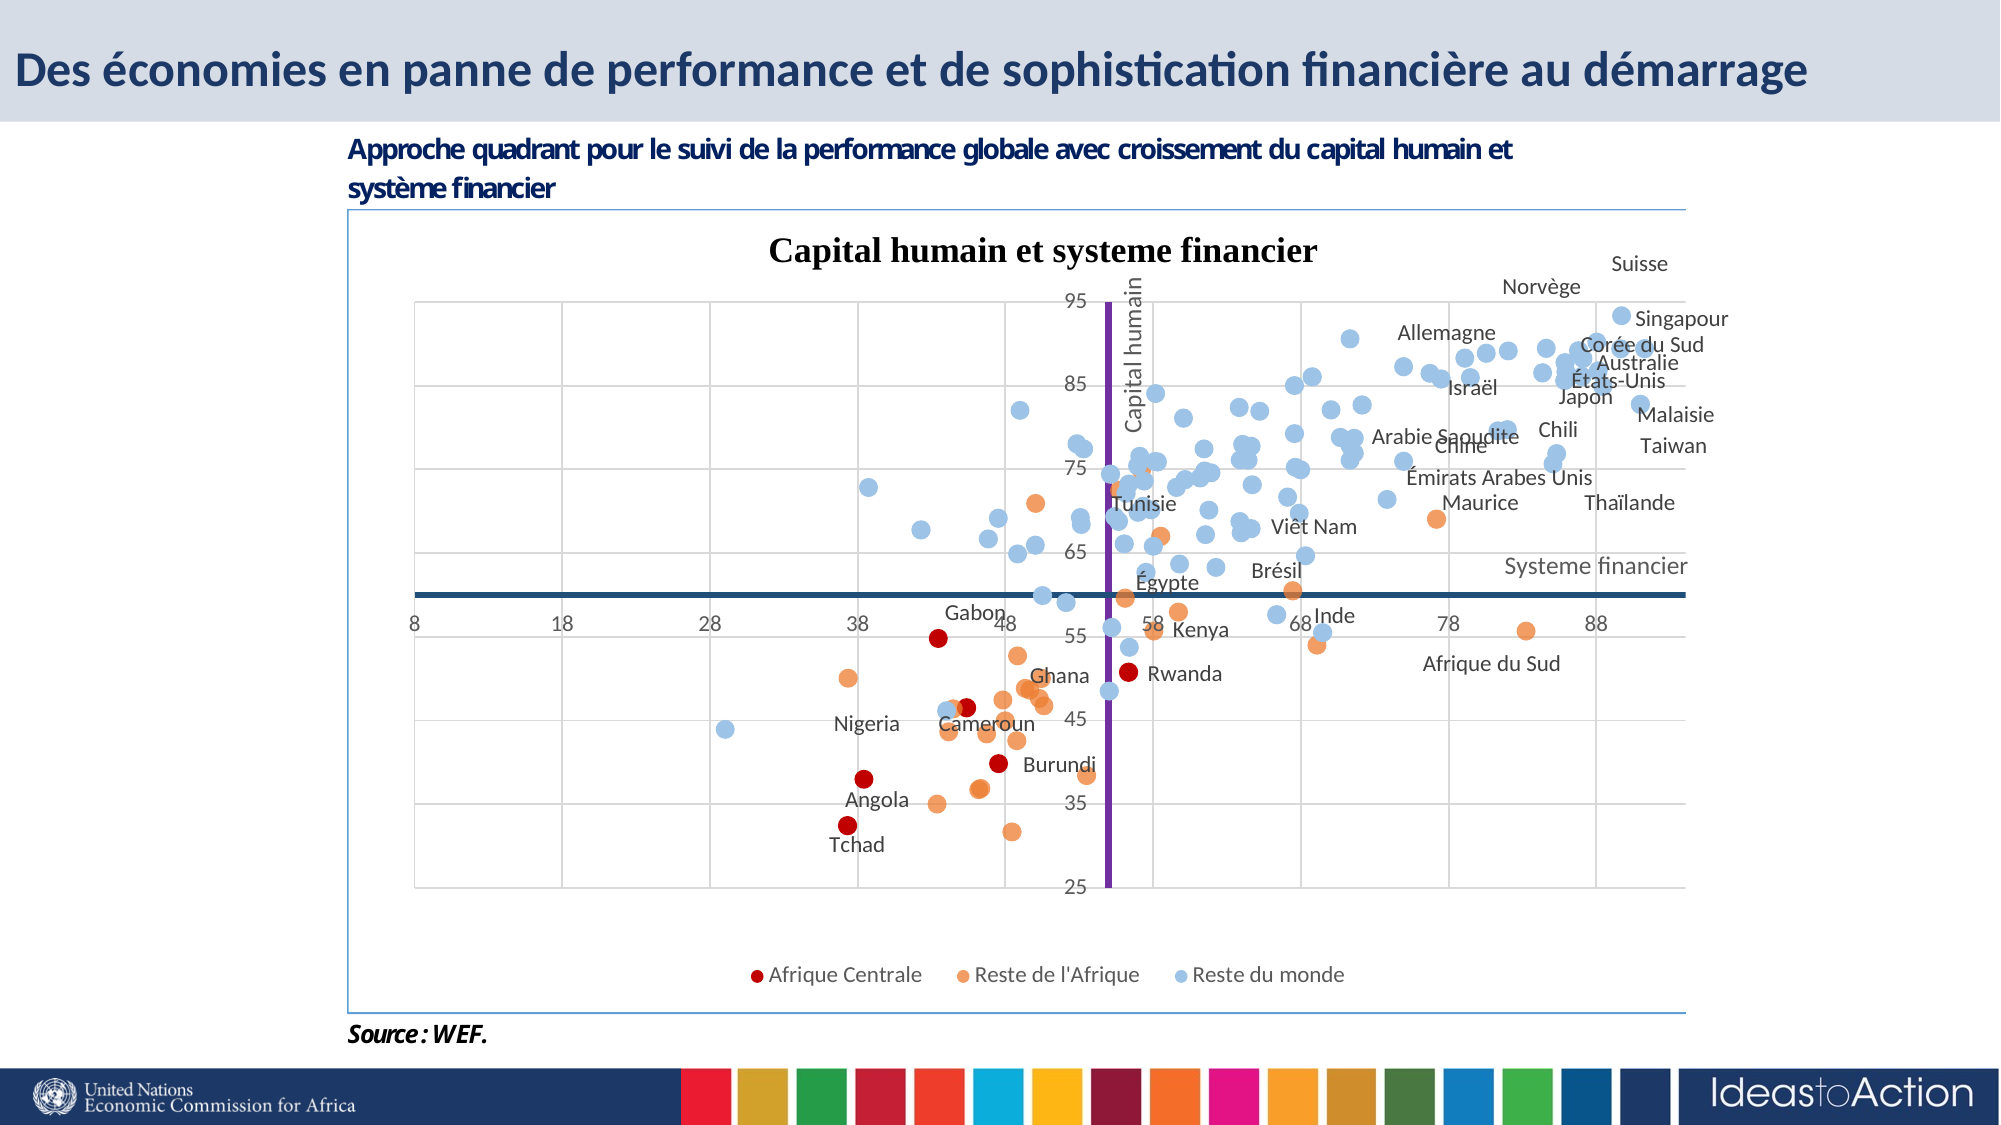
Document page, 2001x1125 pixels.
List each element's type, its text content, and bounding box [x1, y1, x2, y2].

picture [347, 132, 1744, 1054]
picture [33, 1078, 356, 1116]
title Des économies en panne de performance et de sophistication financière au démarrage [0, 21, 2000, 118]
picture [681, 1068, 2000, 1125]
